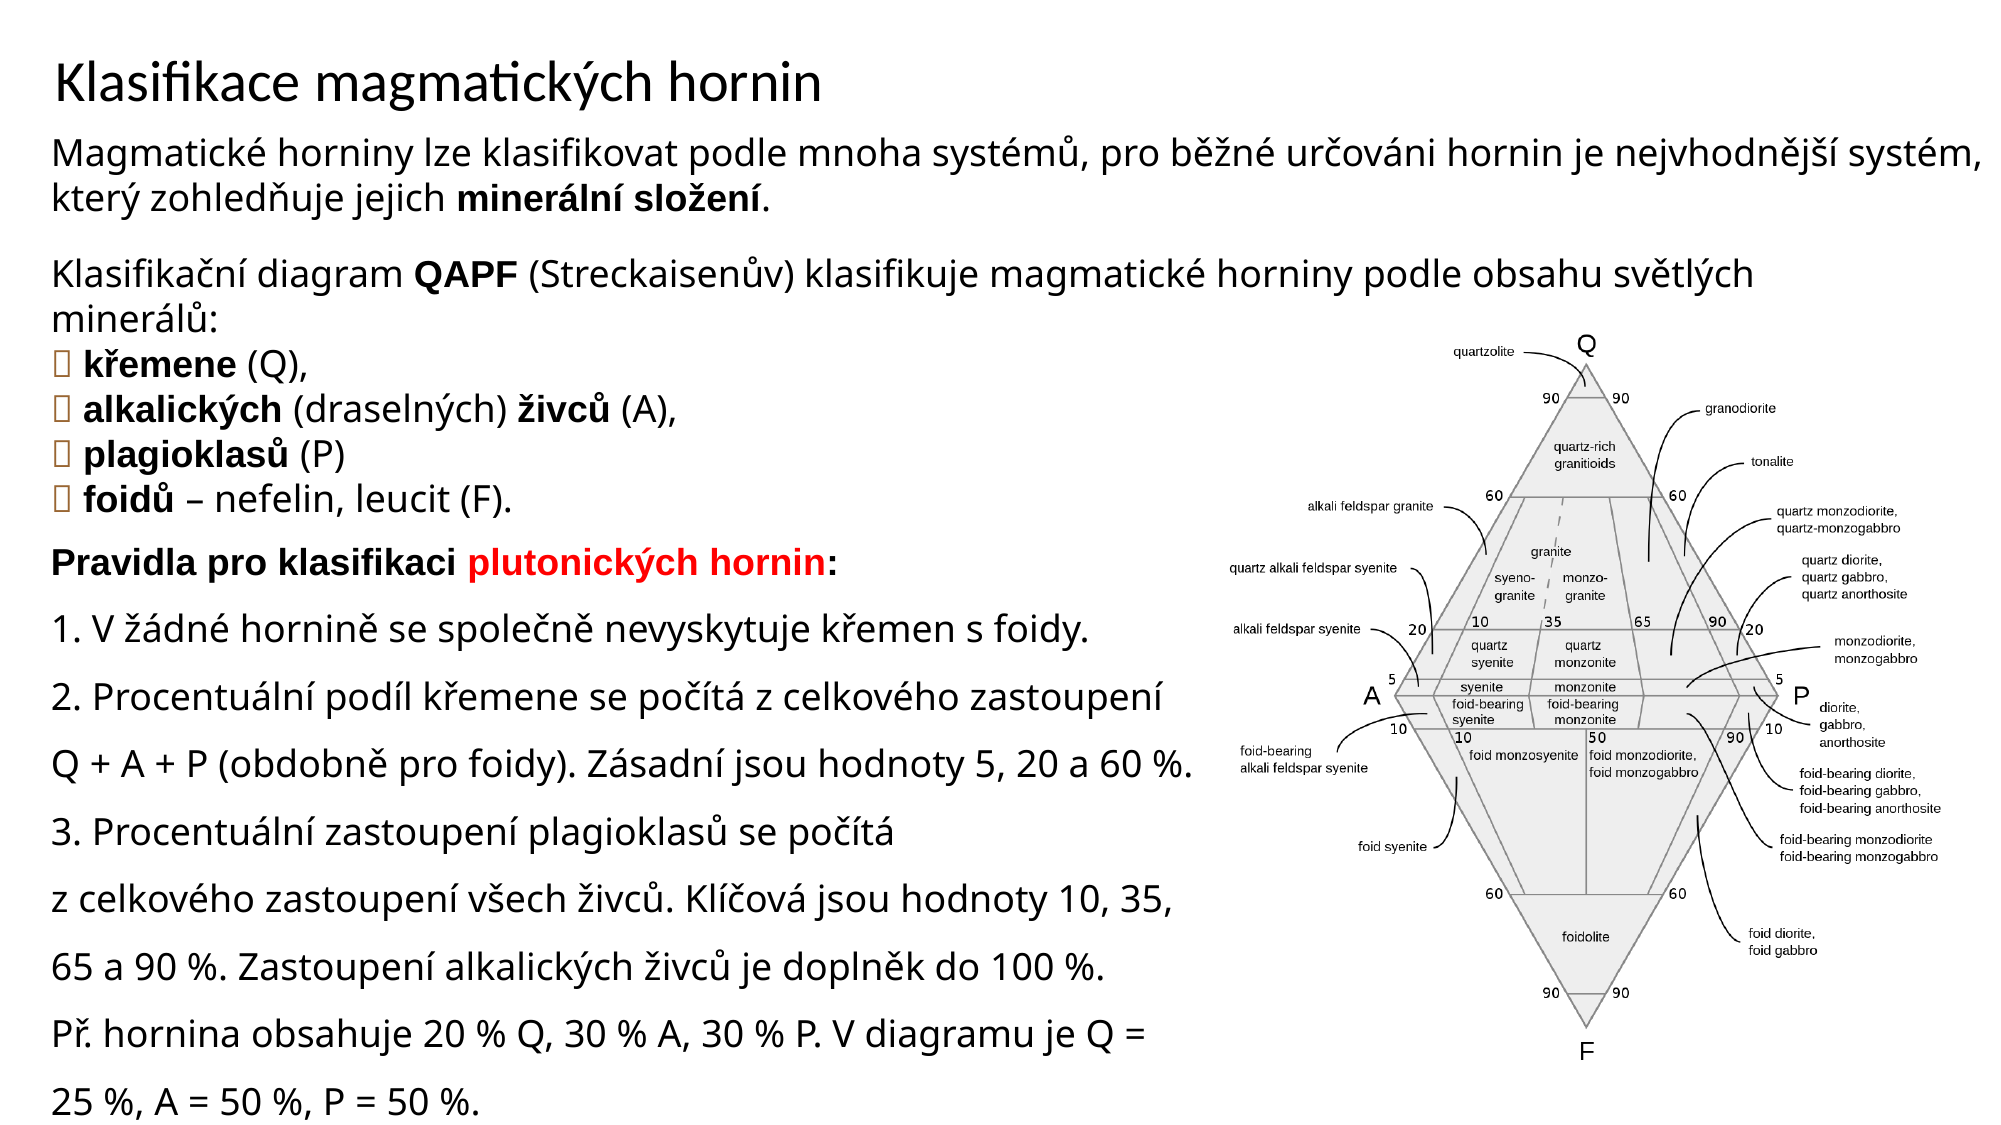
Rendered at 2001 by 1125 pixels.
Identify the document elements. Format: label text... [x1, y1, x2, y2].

text_box Klasifikační diagram QAPF (Streckaisenův) klasifikuje magmatické horniny podle obsahu světlých minerálů:  křemene (Q),  alkalických (draselných) živců (A),  plagioklasů (P)  foidů – nefelin, leucit (F). [36, 242, 1841, 528]
text_box Klasifikace magmatických hornin [40, 35, 839, 121]
text_box Pravidla pro klasifikaci plutonických hornin: V žádné hornině se společně nevyskytuje křemen s foidy. Procentuální podíl křemene se počítá z celkového zastoupení Q + A + P (obdobně pro foidy). Zásadní jsou hodnoty 5, 20 a 60 %. Procentuální zastoupení plagioklasů se počítá z celkového zastoupení všech živců. Klíčová jsou hodnoty 10, 35, 65 a 90 %. Zastoupení alkalických živců je doplněk do 100 %. Př. hornina obsahuje 20 % Q, 30 % A, 30 % P. V diagramu je Q = 25 %, A = 50 %, P = 50 %. [36, 530, 1211, 1125]
picture [1222, 313, 1950, 1078]
text_box Magmatické horniny lze klasifikovat podle mnoha systémů, pro běžné určováni hornin je nejvhodnější systém, který zohledňuje jejich minerální složení. [36, 121, 2000, 226]
